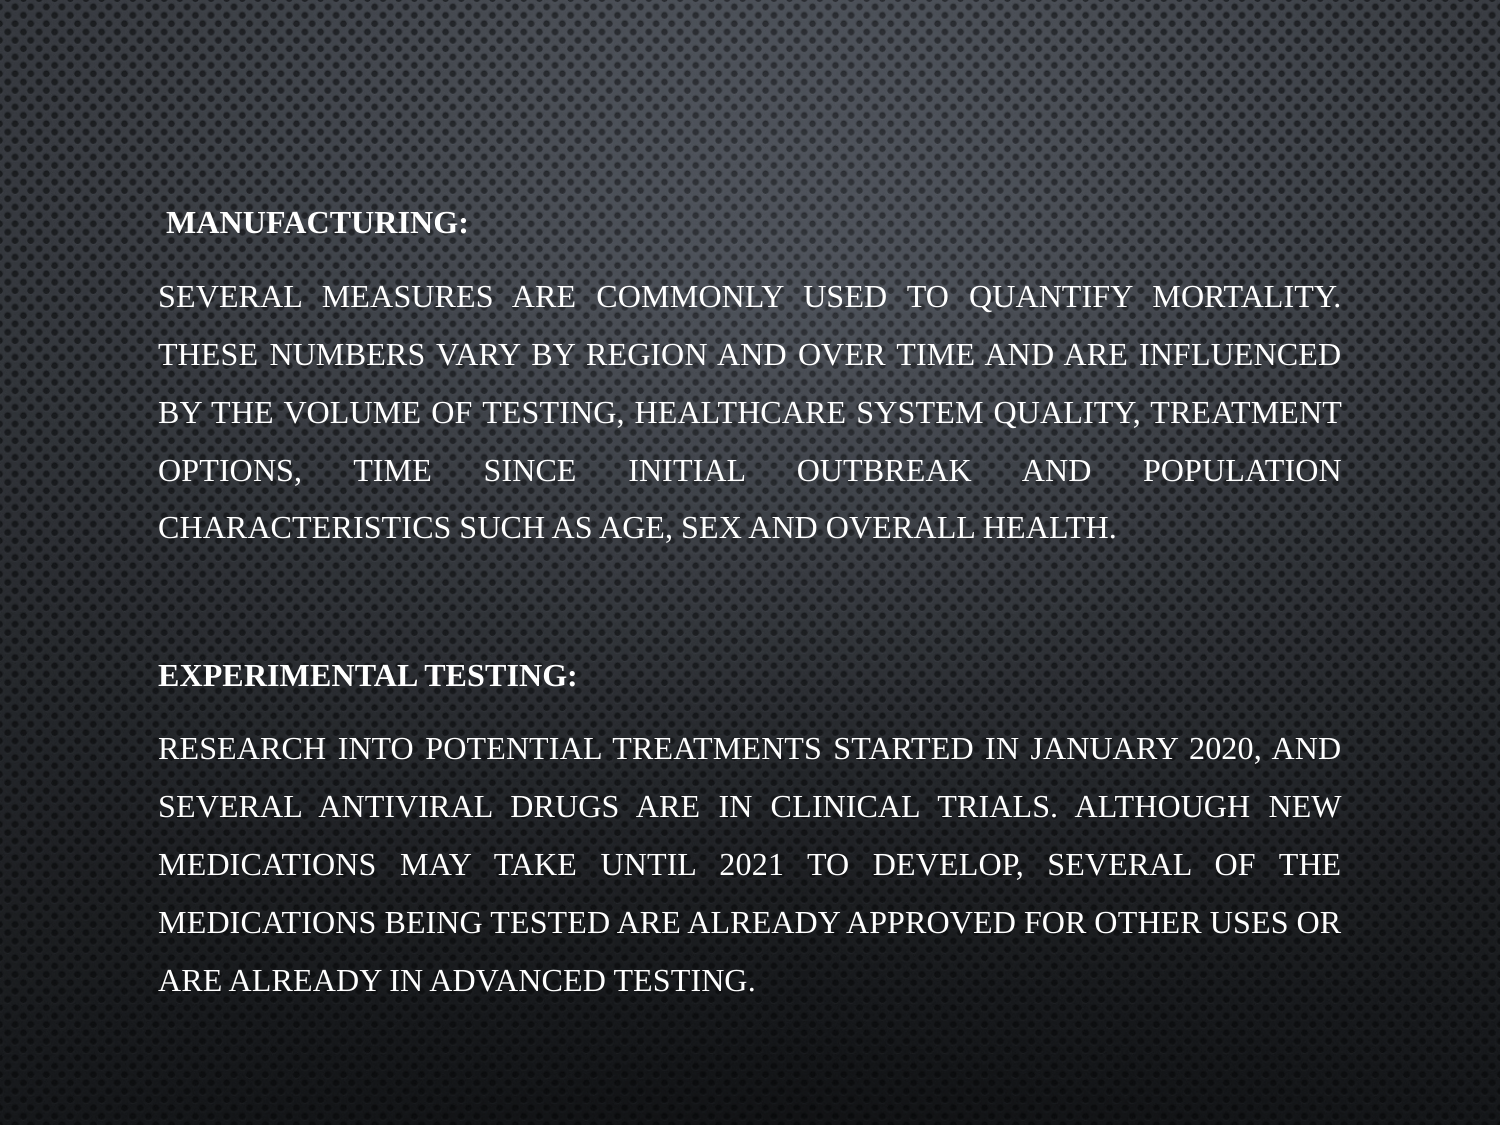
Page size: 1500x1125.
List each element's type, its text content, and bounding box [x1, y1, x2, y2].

list MANUFACTURING: Several measures are commonly used to quantify mortality. These numbers vary by region and over time and are influenced by the volume of testing, healthcare system quality, treatment options, time since initial outbreak and population characteristics such as age, sex and overall health. EXPERIMENTAL TESTING: Research into potential treatments started in January 2020, and several antiviral drugs are in clinical trials. Although new medications may take until 2021 to develop, several of the medications being tested are already approved for other uses or are already in advanced testing. [143, 174, 1359, 1005]
